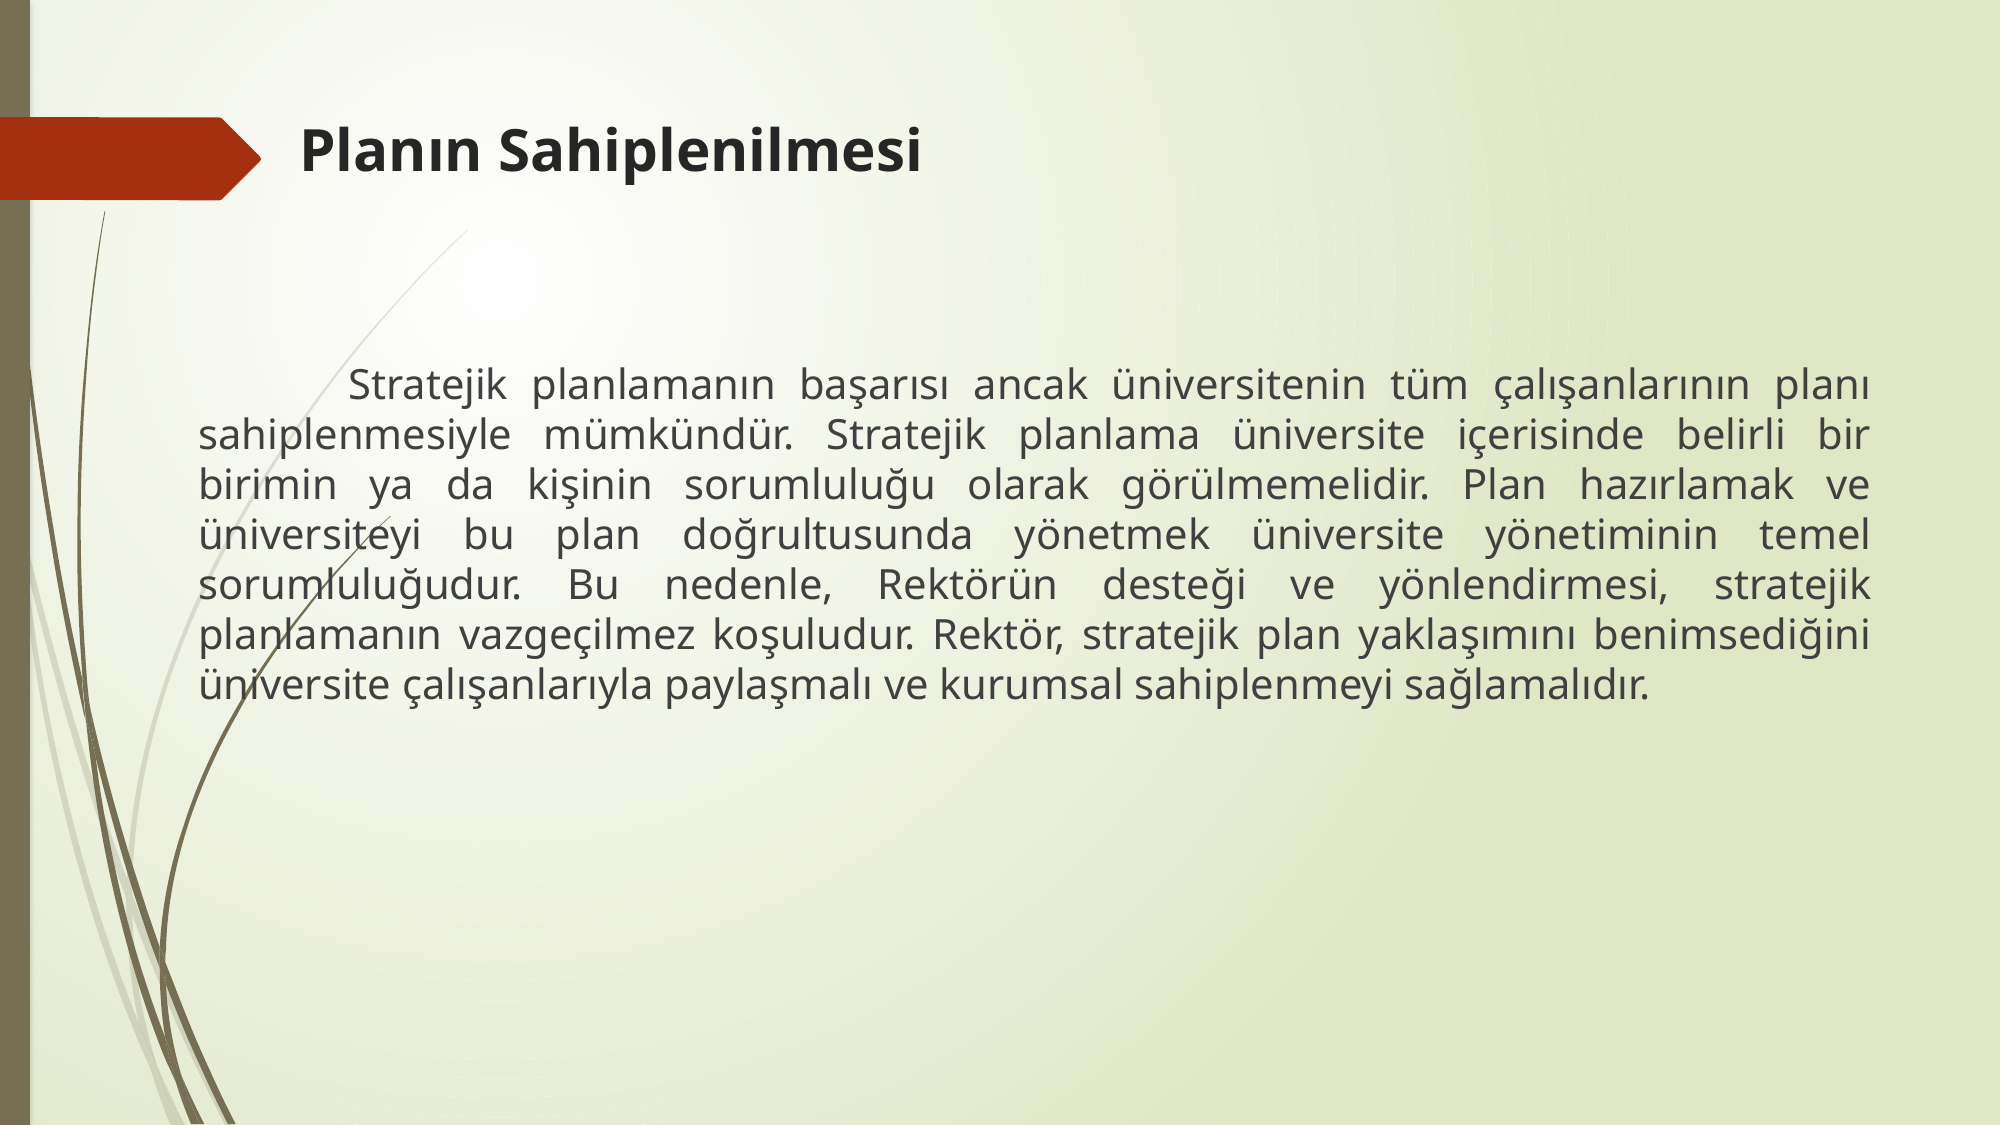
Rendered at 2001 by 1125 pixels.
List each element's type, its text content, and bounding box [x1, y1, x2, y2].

title Planın Sahiplenilmesi [284, 105, 1825, 253]
list Stratejik planlamanın başarısı ancak üniversitenin tüm çalışanlarının planı sahiplenmesiyle mümkündür. Stratejik planlama üniversite içerisinde belirli bir birimin ya da kişinin sorumluluğu olarak görülmemelidir. Plan hazırlamak ve üniversiteyi bu plan doğrultusunda yönetmek üniversite yönetiminin temel sorumluluğudur. Bu nedenle, Rektörün desteği ve yönlendirmesi, stratejik planlamanın vazgeçilmez koşuludur. Rektör, stratejik plan yaklaşımını benimsediğini üniversite çalışanlarıyla paylaşmalı ve kurumsal sahiplenmeyi sağlamalıdır. [183, 350, 1888, 970]
